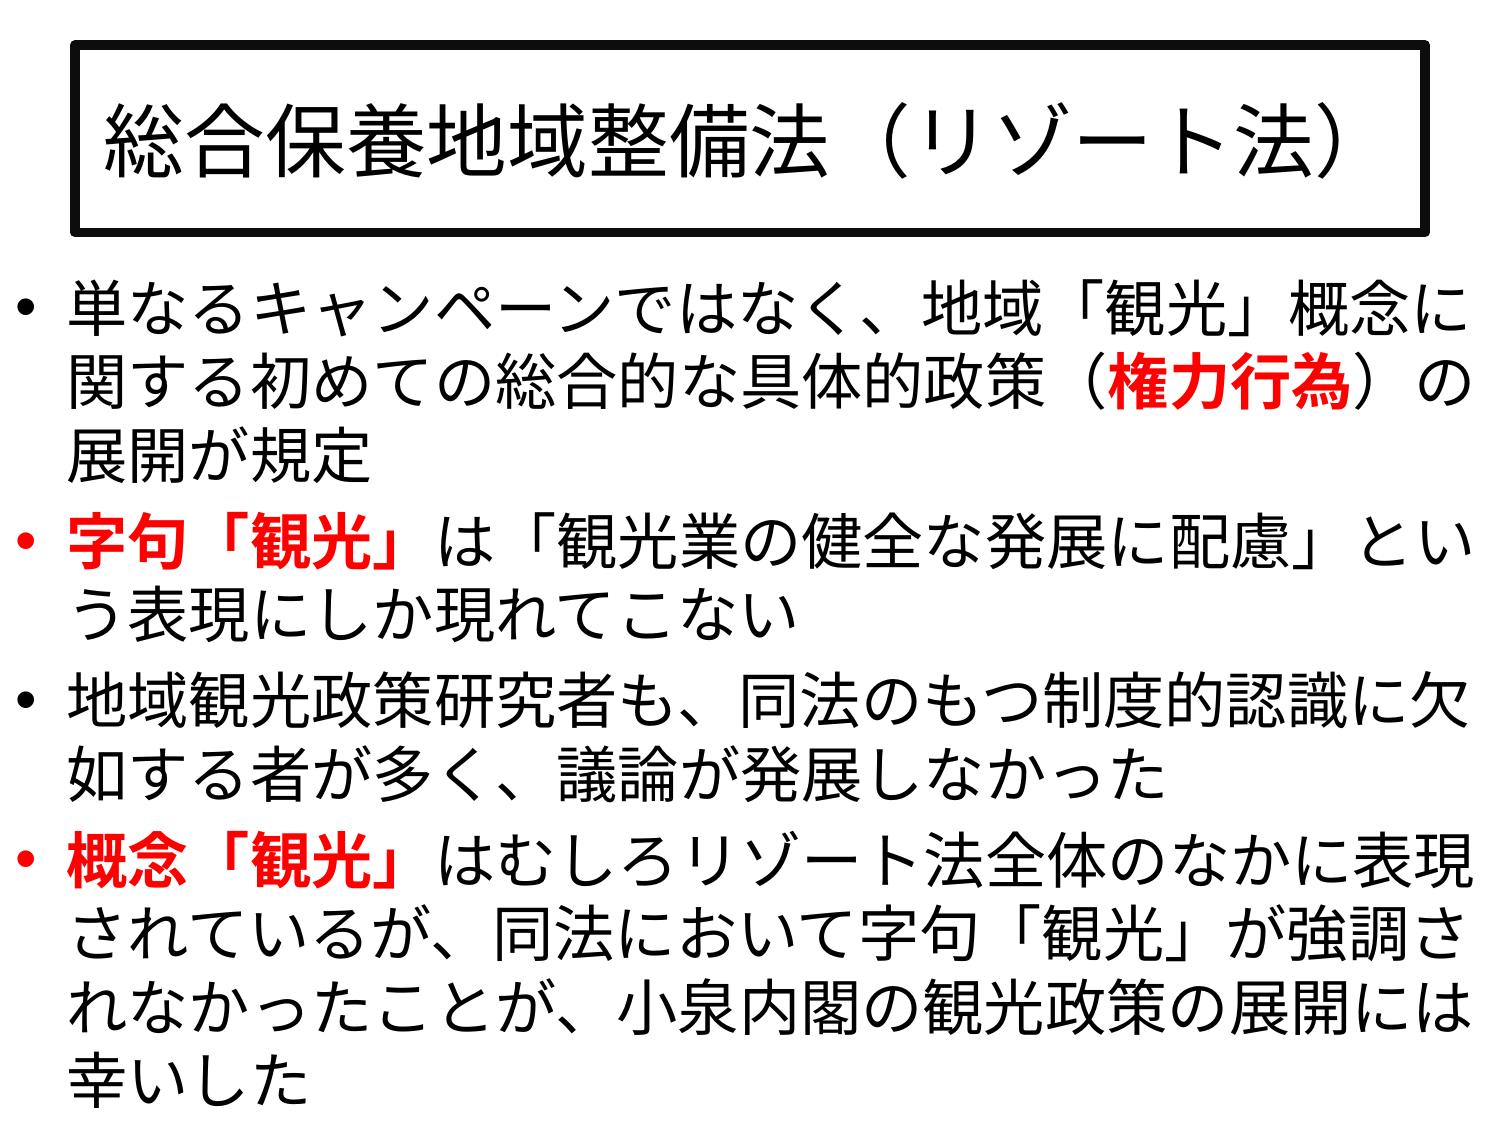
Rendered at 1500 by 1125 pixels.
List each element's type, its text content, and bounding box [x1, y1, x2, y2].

list 単なるキャンペーンではなく、地域「観光」概念に関する初めての総合的な具体的政策（権力行為）の展開が規定 字句「観光」は「観光業の健全な発展に配慮」という表現にしか現れてこない 地域観光政策研究者も、同法のもつ制度的認識に欠如する者が多く、議論が発展しなかった 概念「観光」はむしろリゾート法全体のなかに表現されているが、同法において字句「観光」が強調されなかったことが、小泉内閣の観光政策の展開には幸いした [0, 262, 1500, 1125]
title 総合保養地域整備法（リゾート法） [75, 45, 1425, 233]
